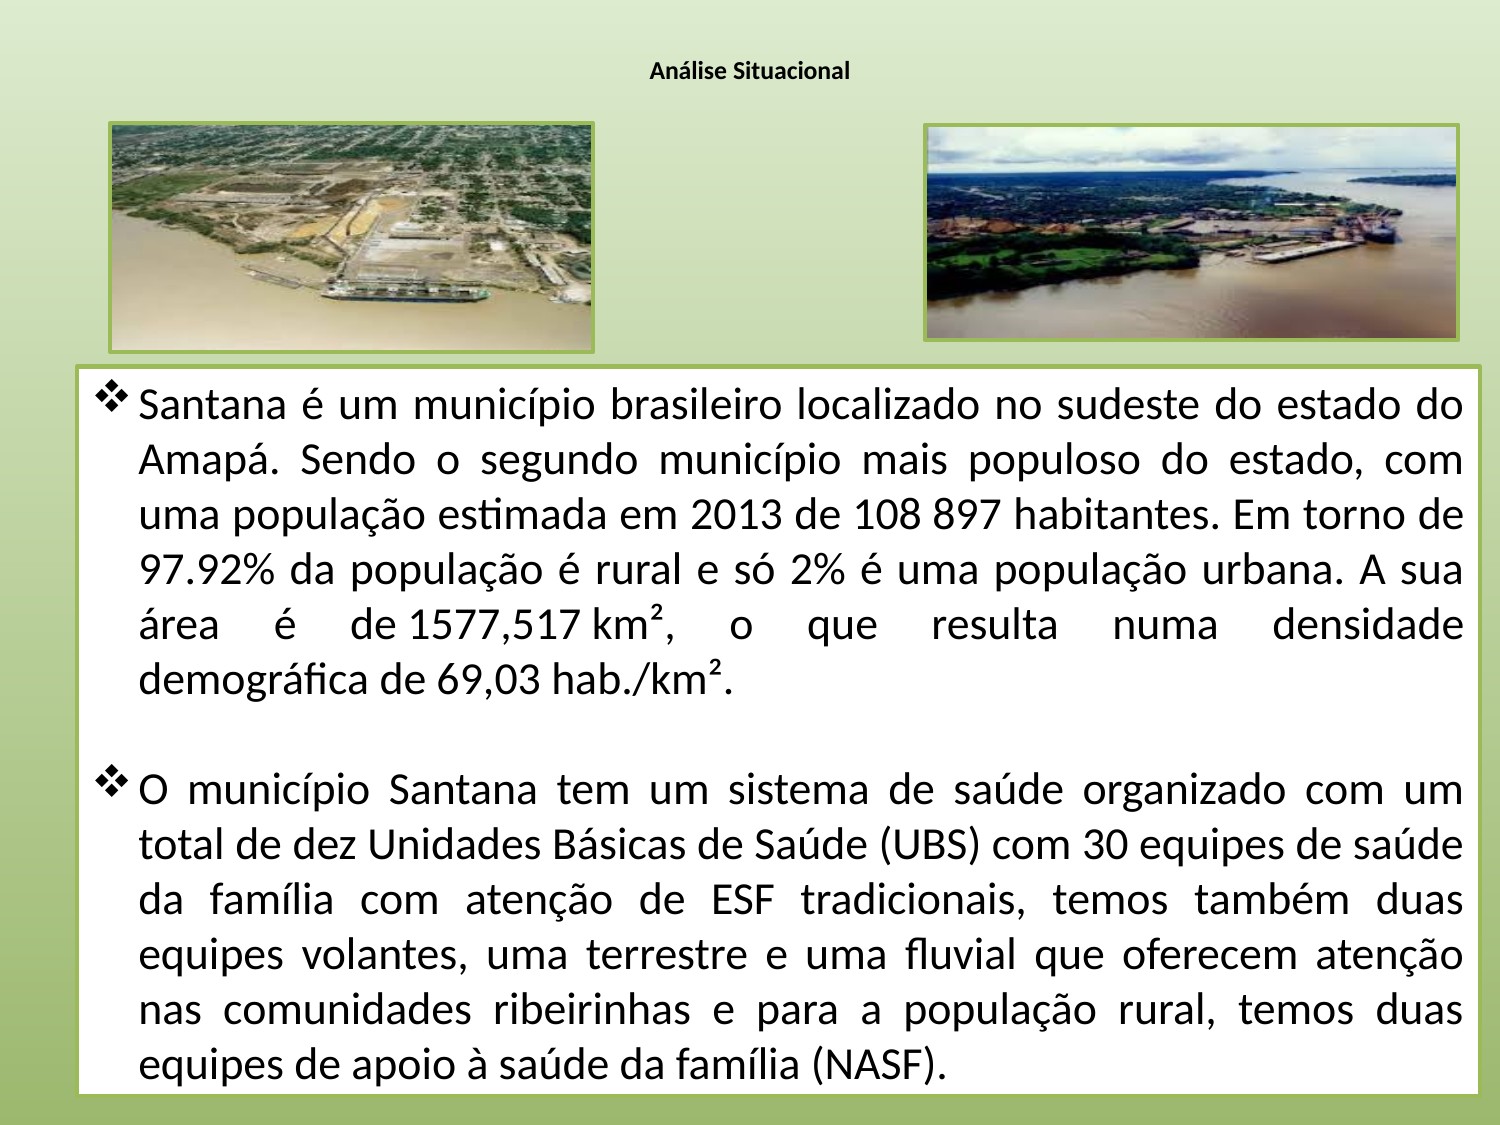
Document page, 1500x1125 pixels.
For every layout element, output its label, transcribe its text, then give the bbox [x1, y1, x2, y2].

title Análise Situacional [75, 45, 1425, 127]
picture [926, 126, 1457, 339]
text_box Santana é um município brasileiro localizado no sudeste do estado do Amapá. Sendo o segundo município mais populoso do estado, com uma população estimada em 2013 de 108 897 habitantes. Em torno de 97.92% da população é rural e só 2% é uma população urbana. A sua área é de 1577,517 km², o que resulta numa densidade demográfica de 69,03 hab./km². O município Santana tem um sistema de saúde organizado com um total de dez Unidades Básicas de Saúde (UBS) com 30 equipes de saúde da família com atenção de ESF tradicionais, temos também duas equipes volantes, uma terrestre e uma fluvial que oferecem atenção nas comunidades ribeirinhas e para a população rural, temos duas equipes de apoio à saúde da família (NASF). [75, 364, 1482, 1098]
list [111, 125, 592, 350]
